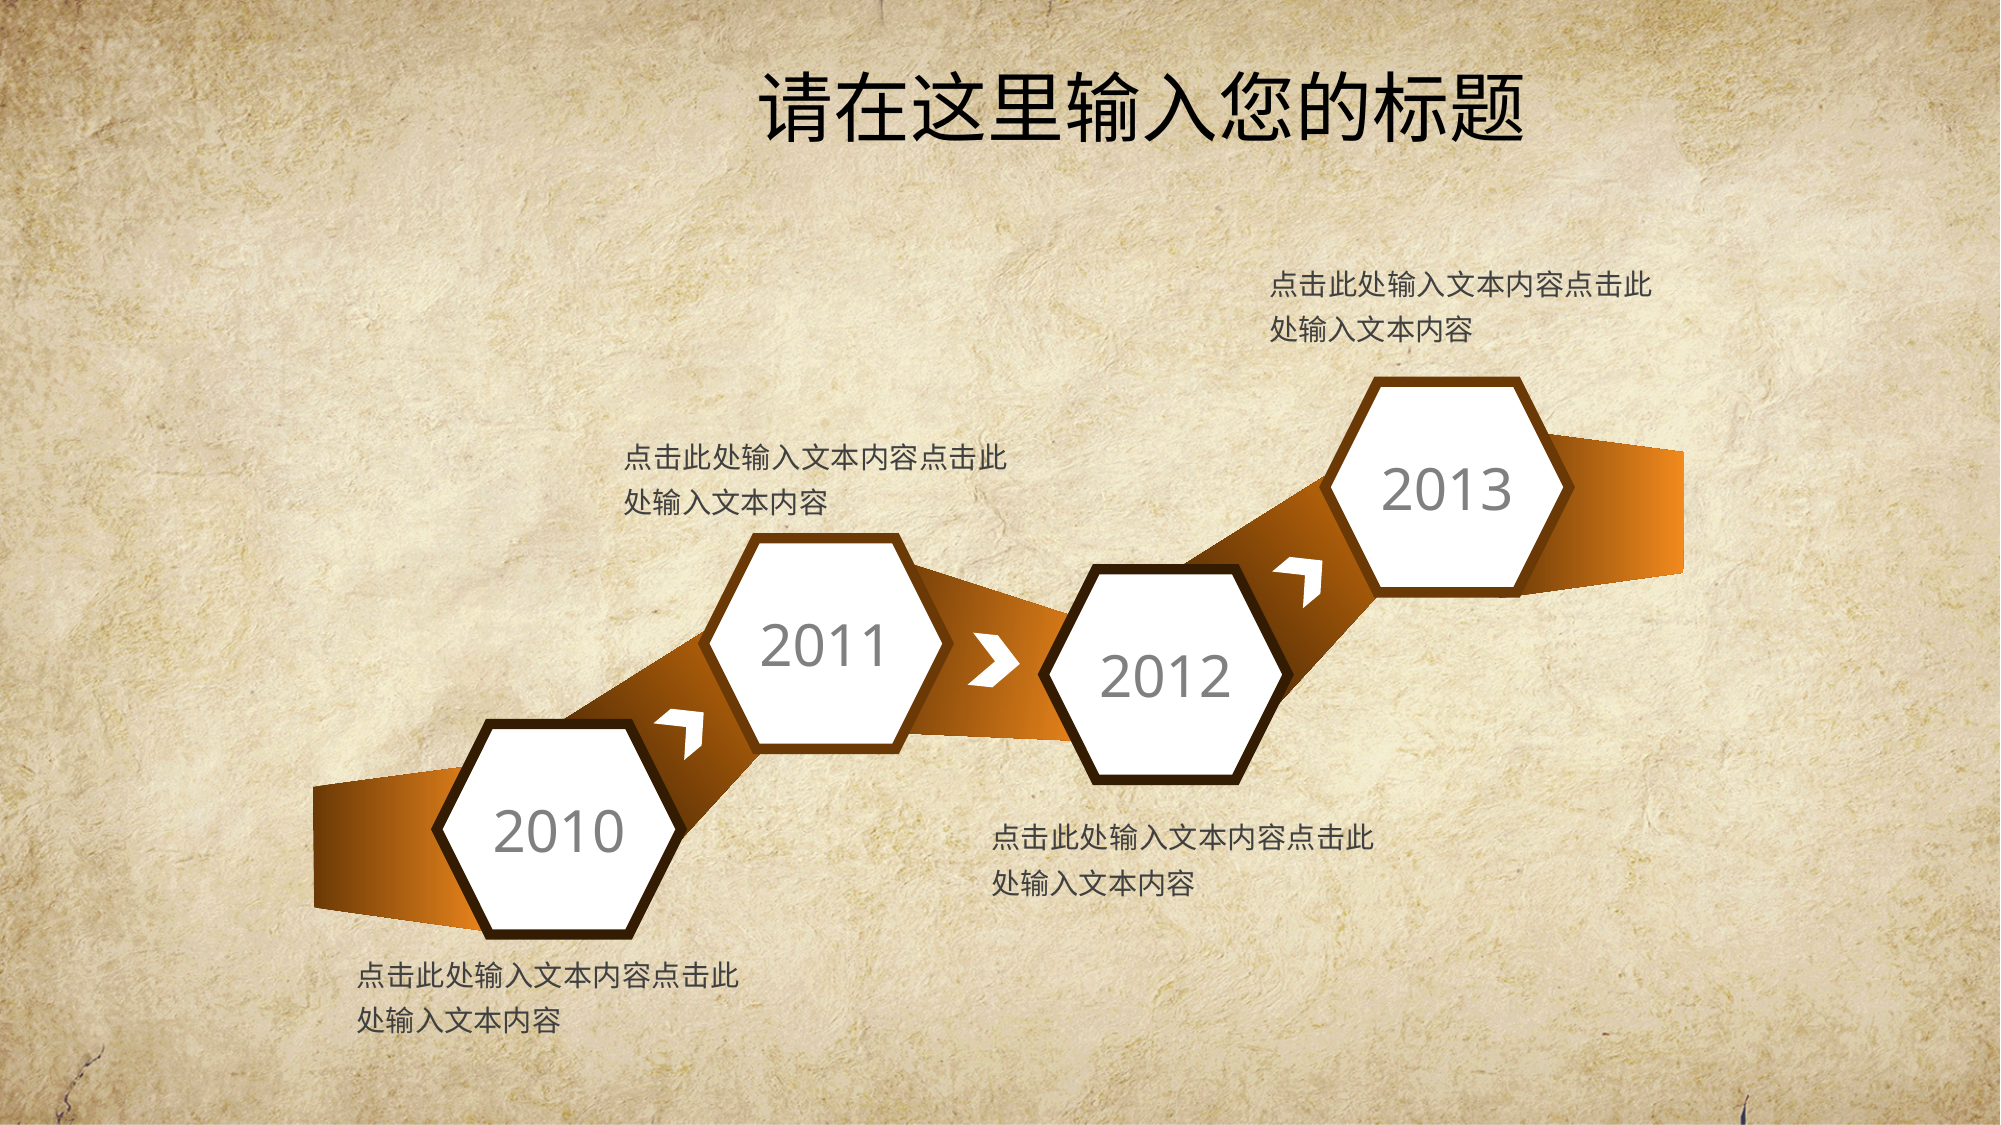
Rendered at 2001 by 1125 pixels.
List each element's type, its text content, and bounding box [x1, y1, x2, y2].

text_box 点击此处输入文本内容点击此处输入文本内容 [1254, 255, 1668, 347]
text_box [560, 627, 763, 848]
text_box 2012 [1042, 568, 1290, 781]
text_box [312, 766, 486, 932]
text_box [1178, 476, 1380, 706]
text_box 点击此处输入文本内容点击此处输入文本内容 [342, 969, 756, 1061]
text_box [1498, 433, 1685, 599]
text_box 点击此处输入文本内容点击此处输入文本内容 [976, 809, 1391, 901]
text_box [905, 564, 1072, 741]
text_box [965, 631, 1022, 689]
title 请在这里输入您的标题 [741, 62, 2000, 161]
picture [0, 0, 2000, 1125]
text_box 2013 [1323, 380, 1571, 594]
text_box [1269, 555, 1324, 611]
text_box 2010 [435, 722, 683, 936]
text_box [650, 707, 705, 763]
text_box 2011 [702, 537, 950, 750]
text_box 点击此处输入文本内容点击此处输入文本内容 [609, 428, 1023, 520]
